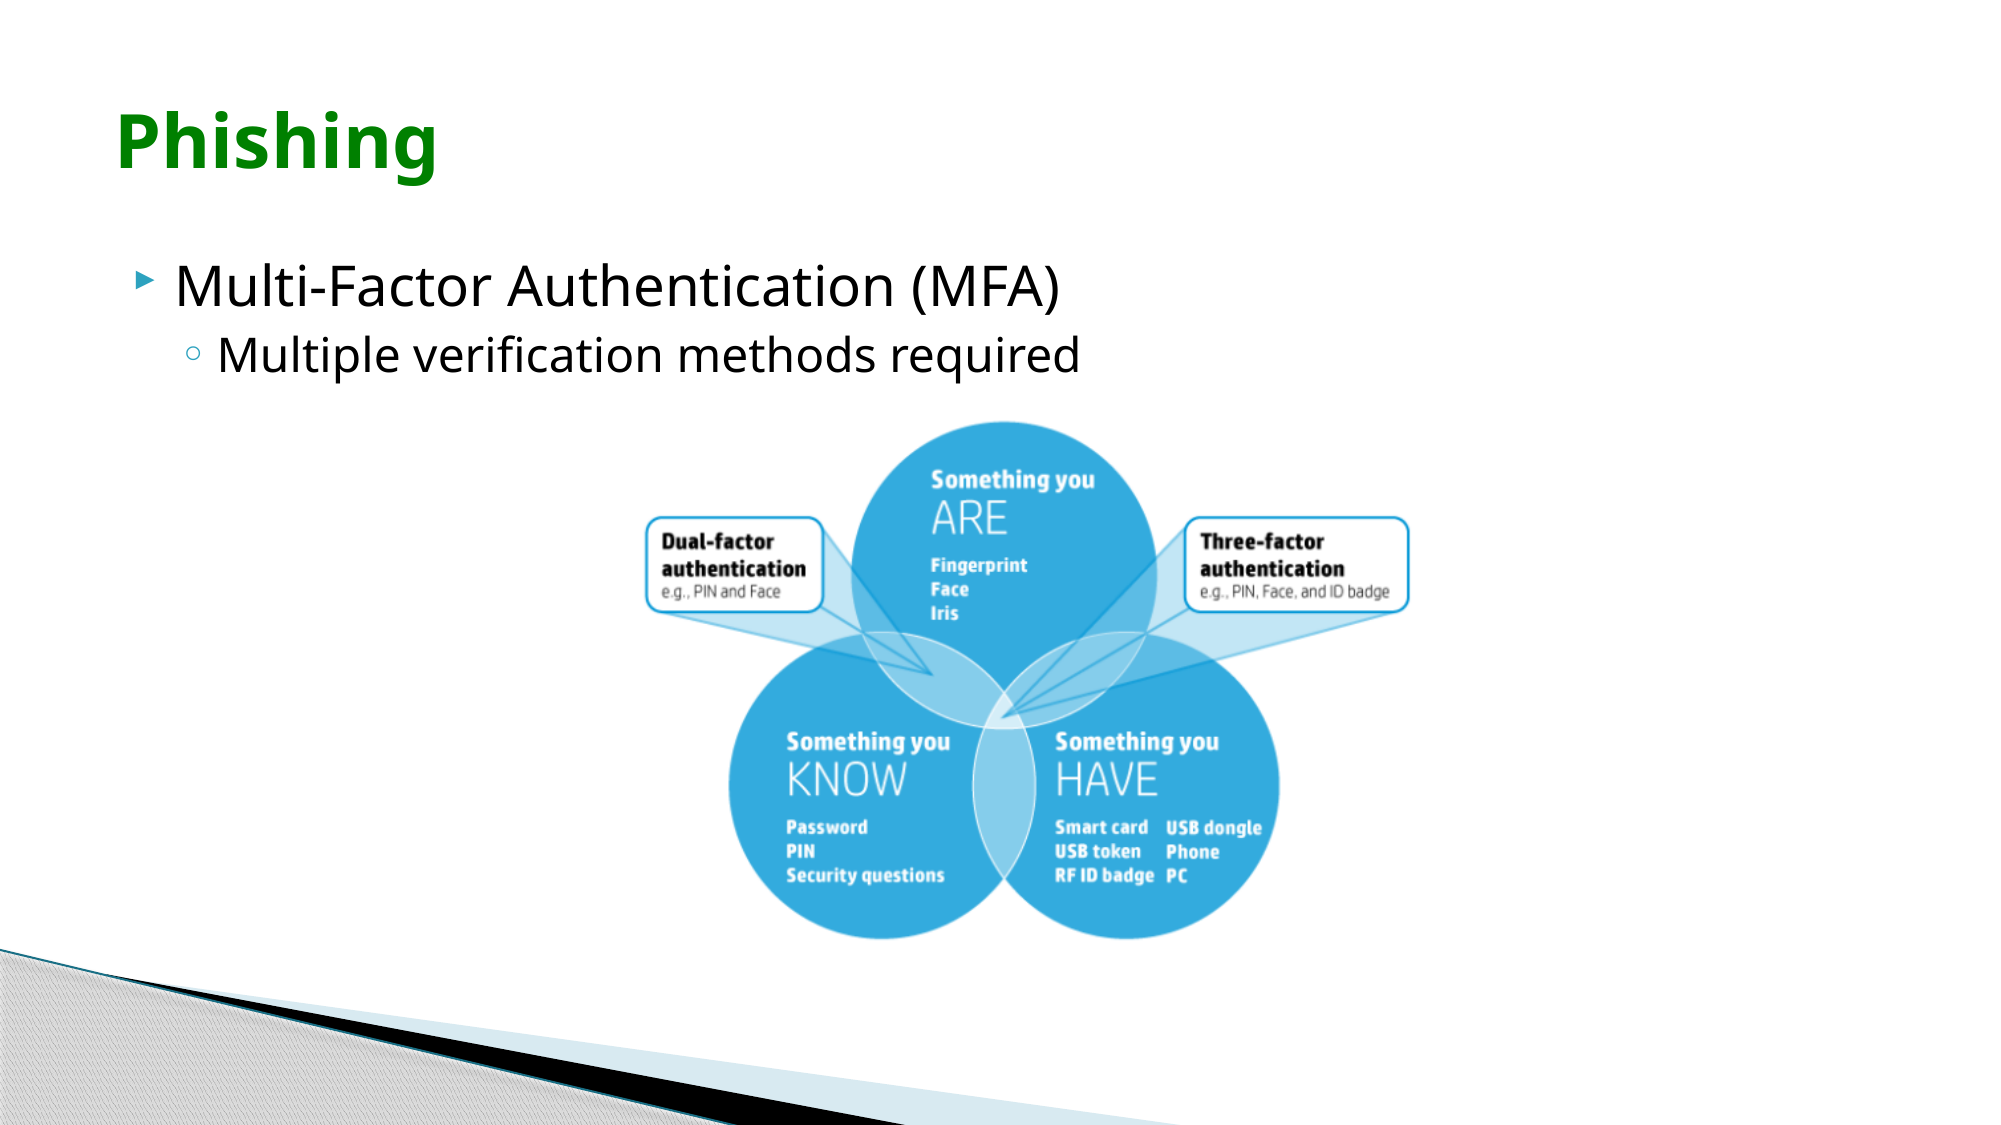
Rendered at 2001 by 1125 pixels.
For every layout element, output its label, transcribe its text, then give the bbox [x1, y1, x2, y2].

title Phishing [99, 45, 1900, 233]
picture [637, 399, 1416, 955]
list Multi-Factor Authentication (MFA) Multiple verification methods required [99, 243, 1900, 986]
